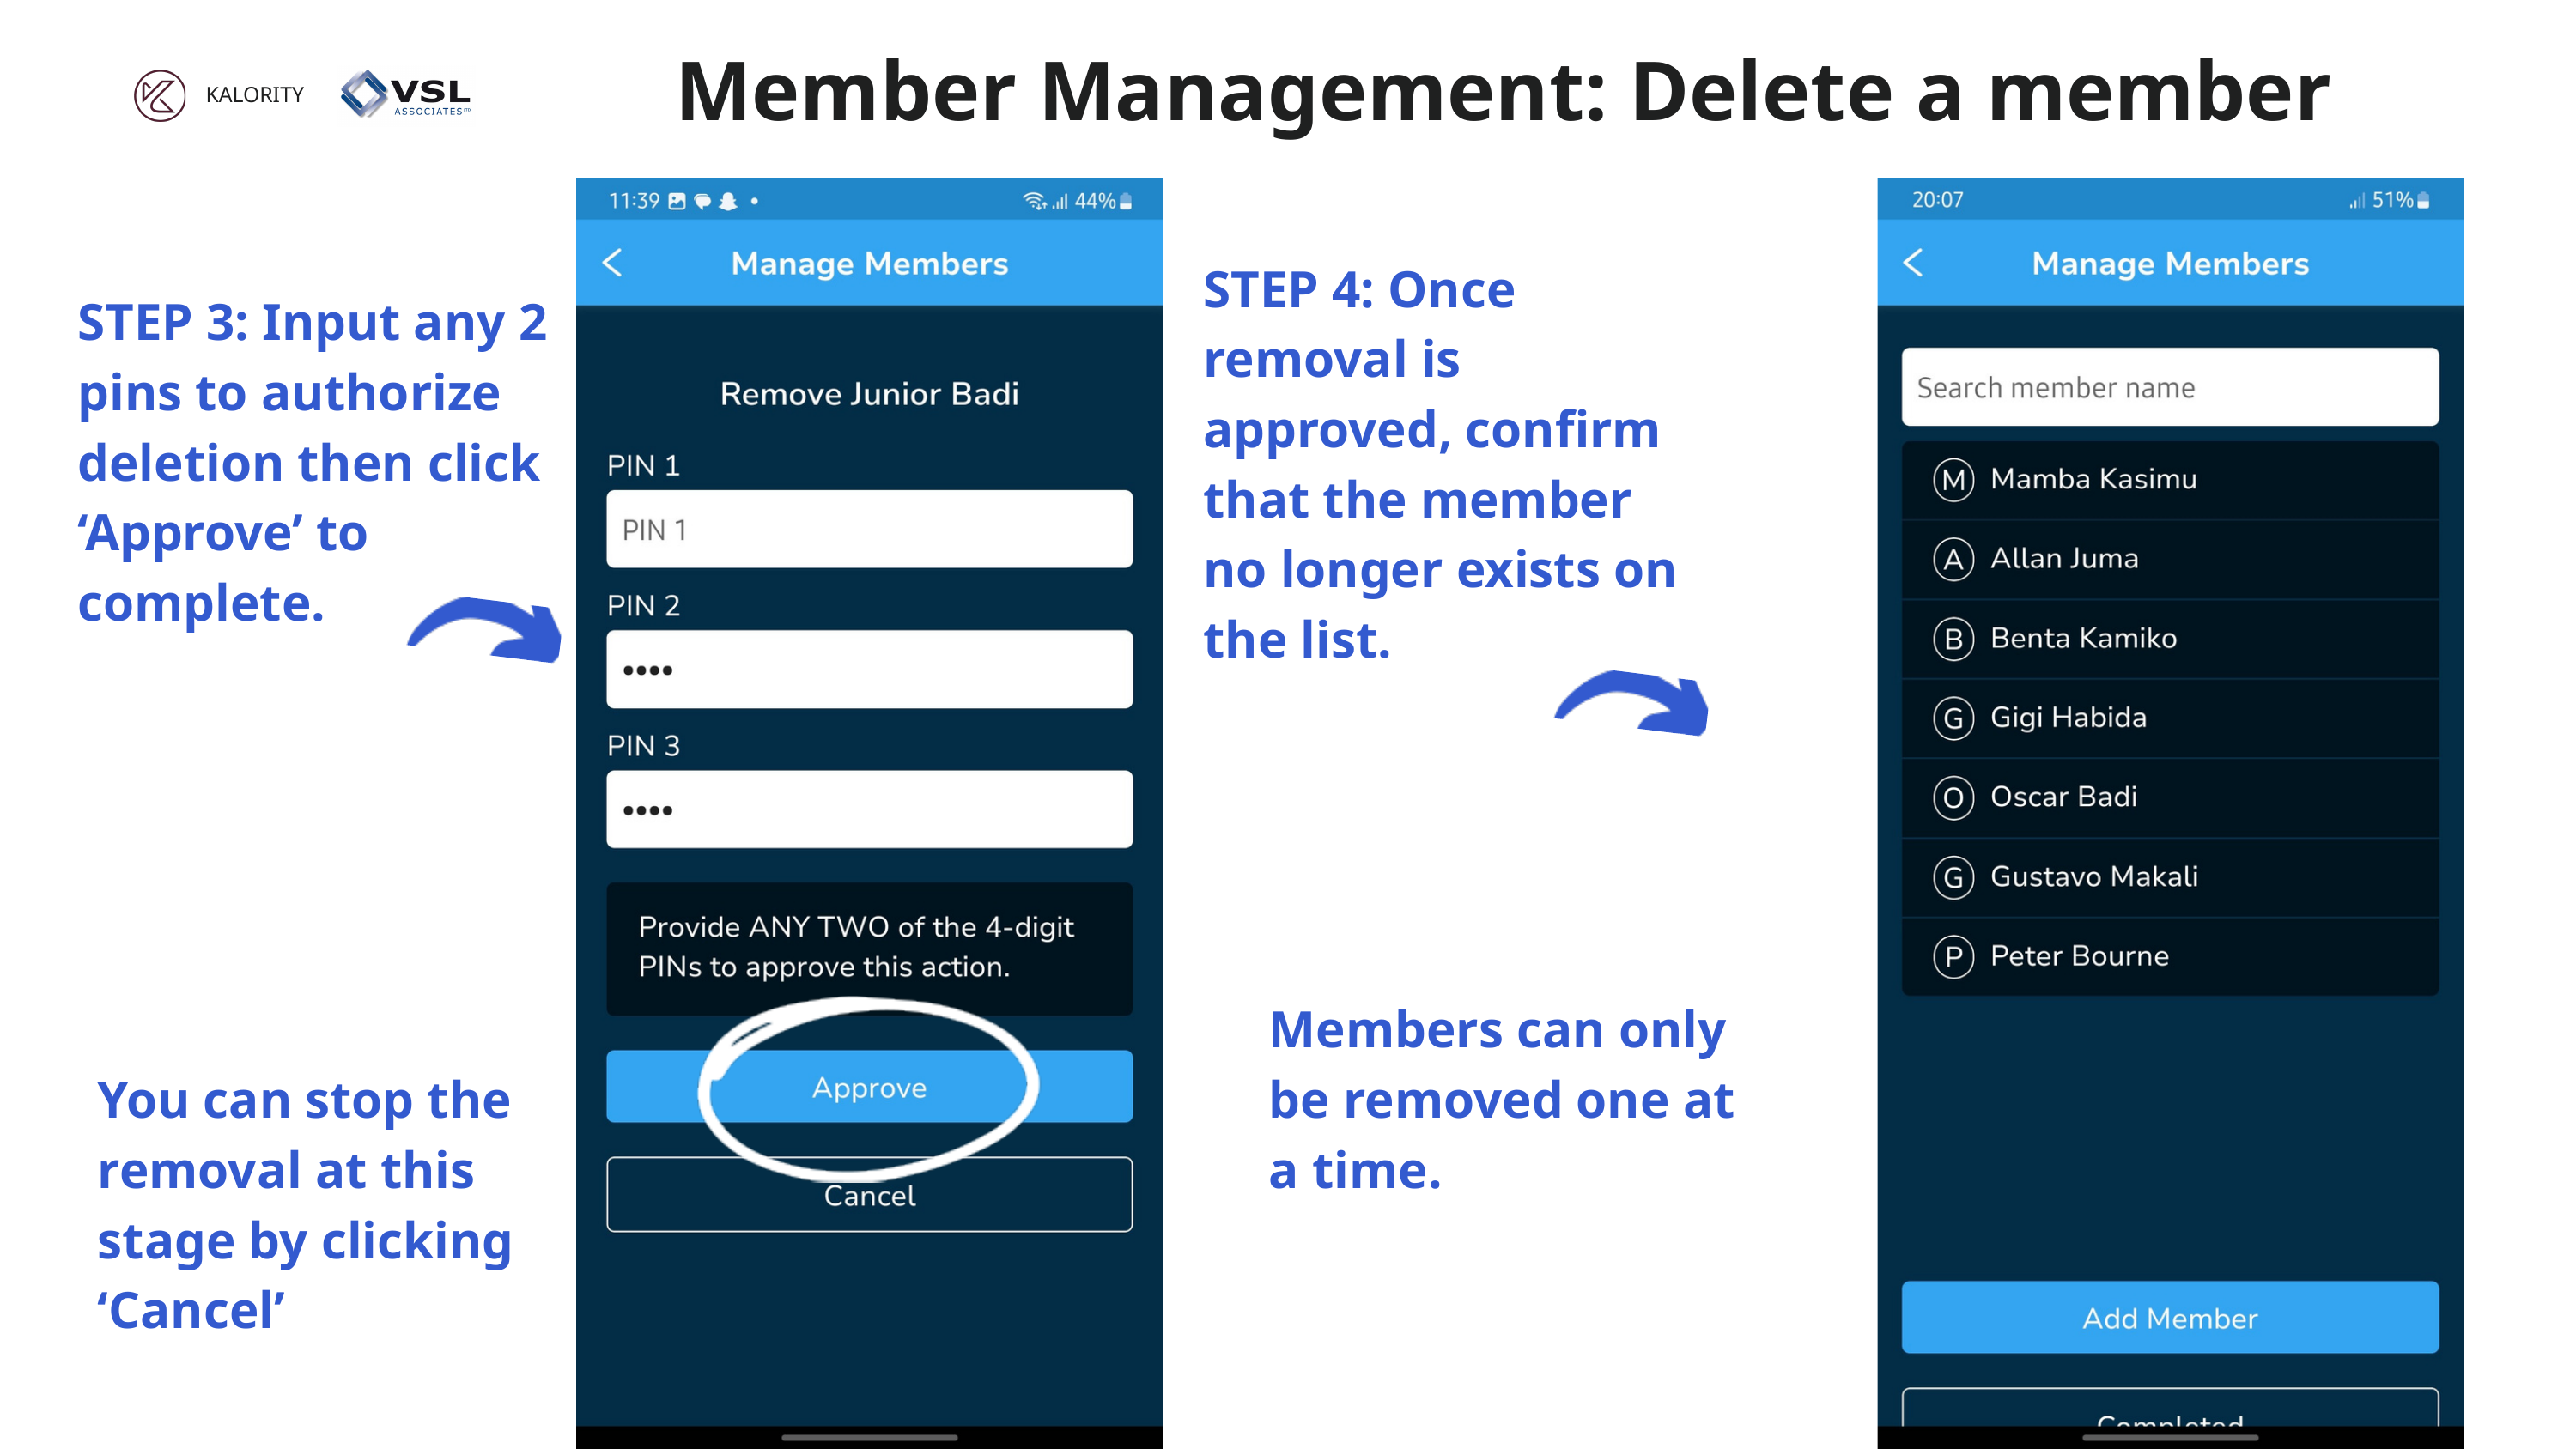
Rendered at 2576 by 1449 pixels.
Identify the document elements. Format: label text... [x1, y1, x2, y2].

text_box [337, 65, 476, 127]
text_box [134, 70, 186, 122]
text_box STEP 3: Input any 2 pins to authorize deletion then click ‘Approve’ to complete. [77, 280, 556, 632]
text_box Members can only be removed one at a time. [1268, 987, 1747, 1198]
text_box [1552, 668, 1712, 737]
text_box [405, 608, 565, 664]
text_box You can stop the removal at this stage by clicking ‘Cancel’ [98, 1058, 577, 1339]
text_box KALORITY [205, 77, 318, 107]
text_box [1877, 178, 2464, 1449]
text_box [576, 178, 1163, 1449]
text_box Member Management: Delete a member [675, 41, 2432, 137]
text_box [695, 996, 1045, 1183]
text_box STEP 4: Once removal is approved, confirm that the member no longer exists on the list. [1203, 247, 1682, 668]
